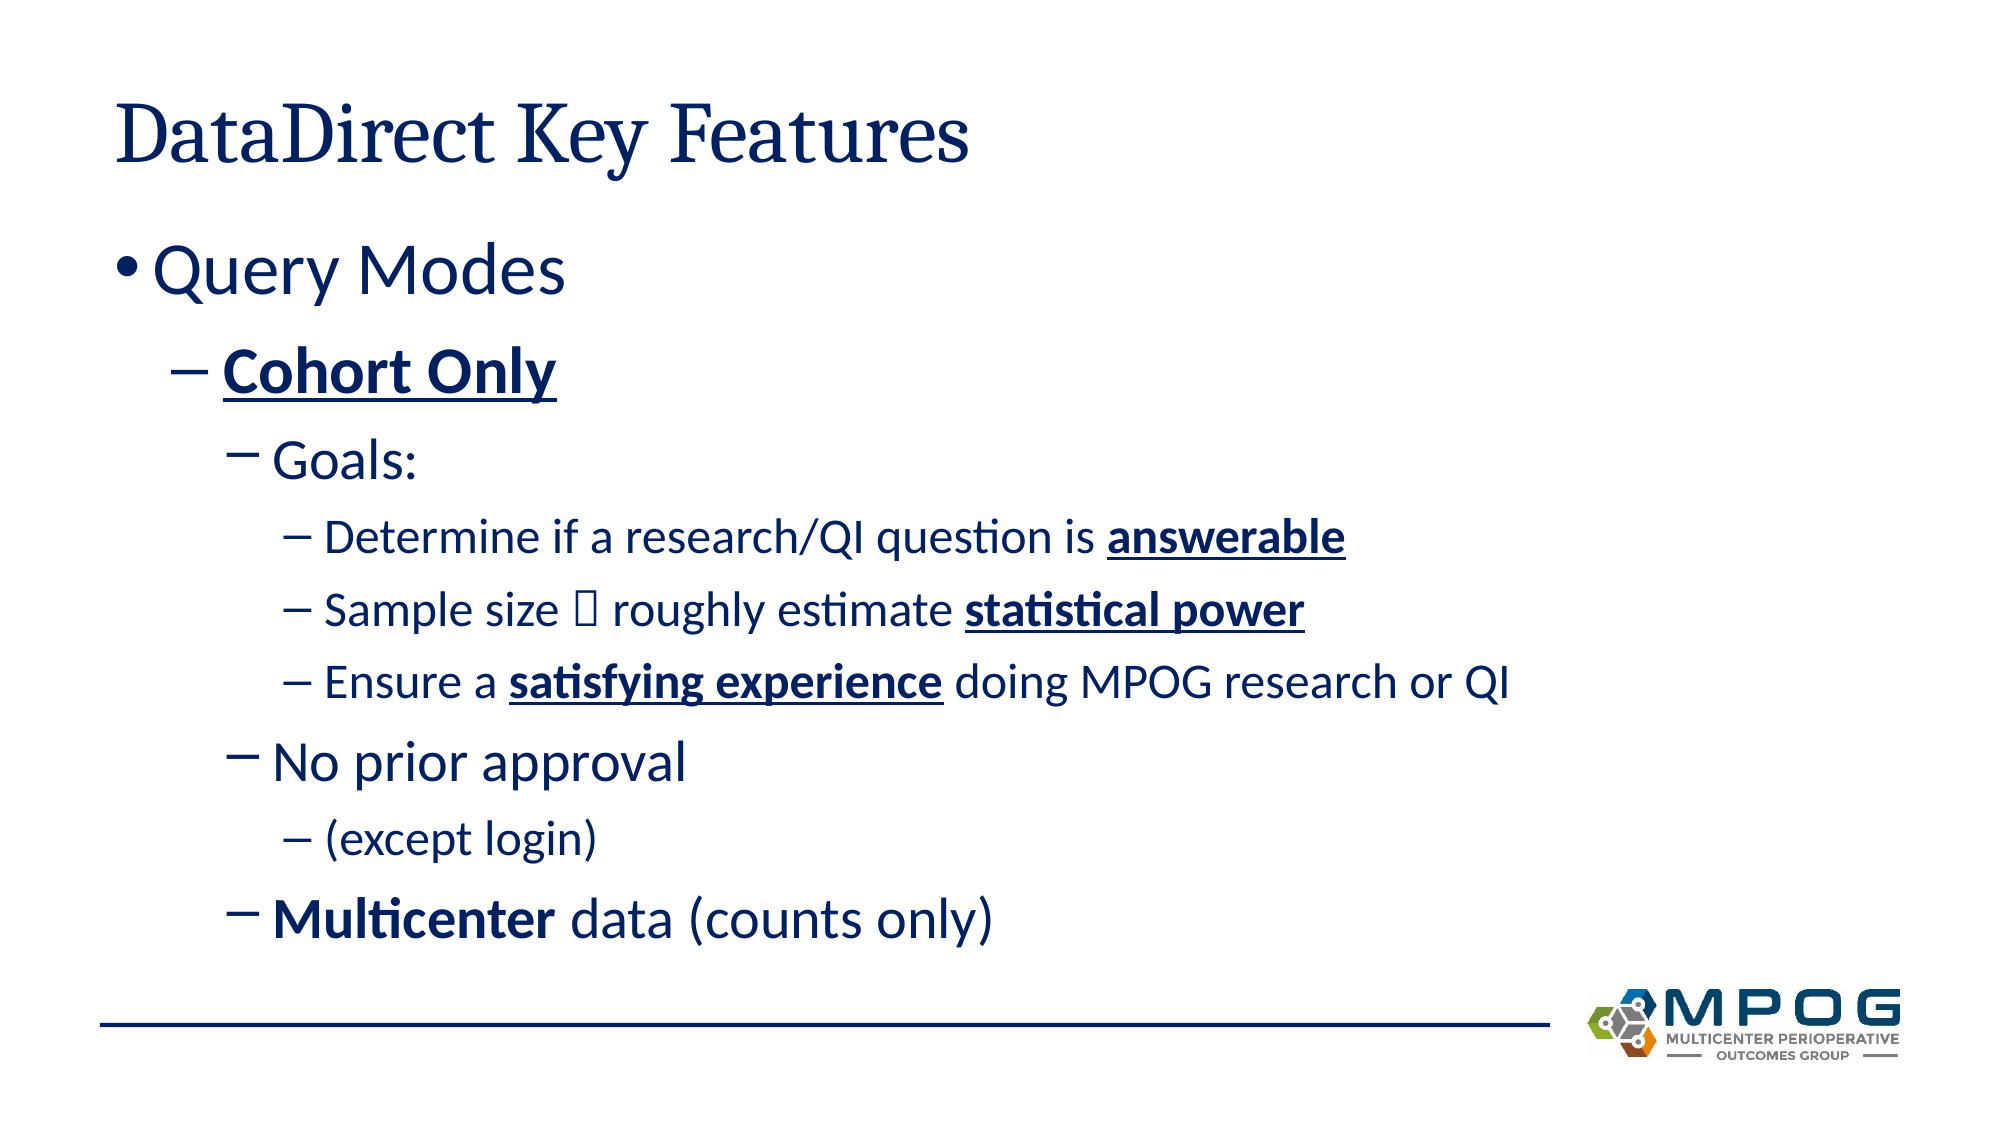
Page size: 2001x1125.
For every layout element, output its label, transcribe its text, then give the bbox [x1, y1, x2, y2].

picture [1587, 1025, 1900, 1060]
title DataDirect Key Features [99, 66, 1900, 188]
list Query Modes Cohort Only Goals: Determine if a research/QI question is answerable Sample size  roughly estimate statistical power Ensure a satisfying experience doing MPOG research or QI No prior approval (except login) Multicenter data (counts only) [99, 212, 1900, 1025]
